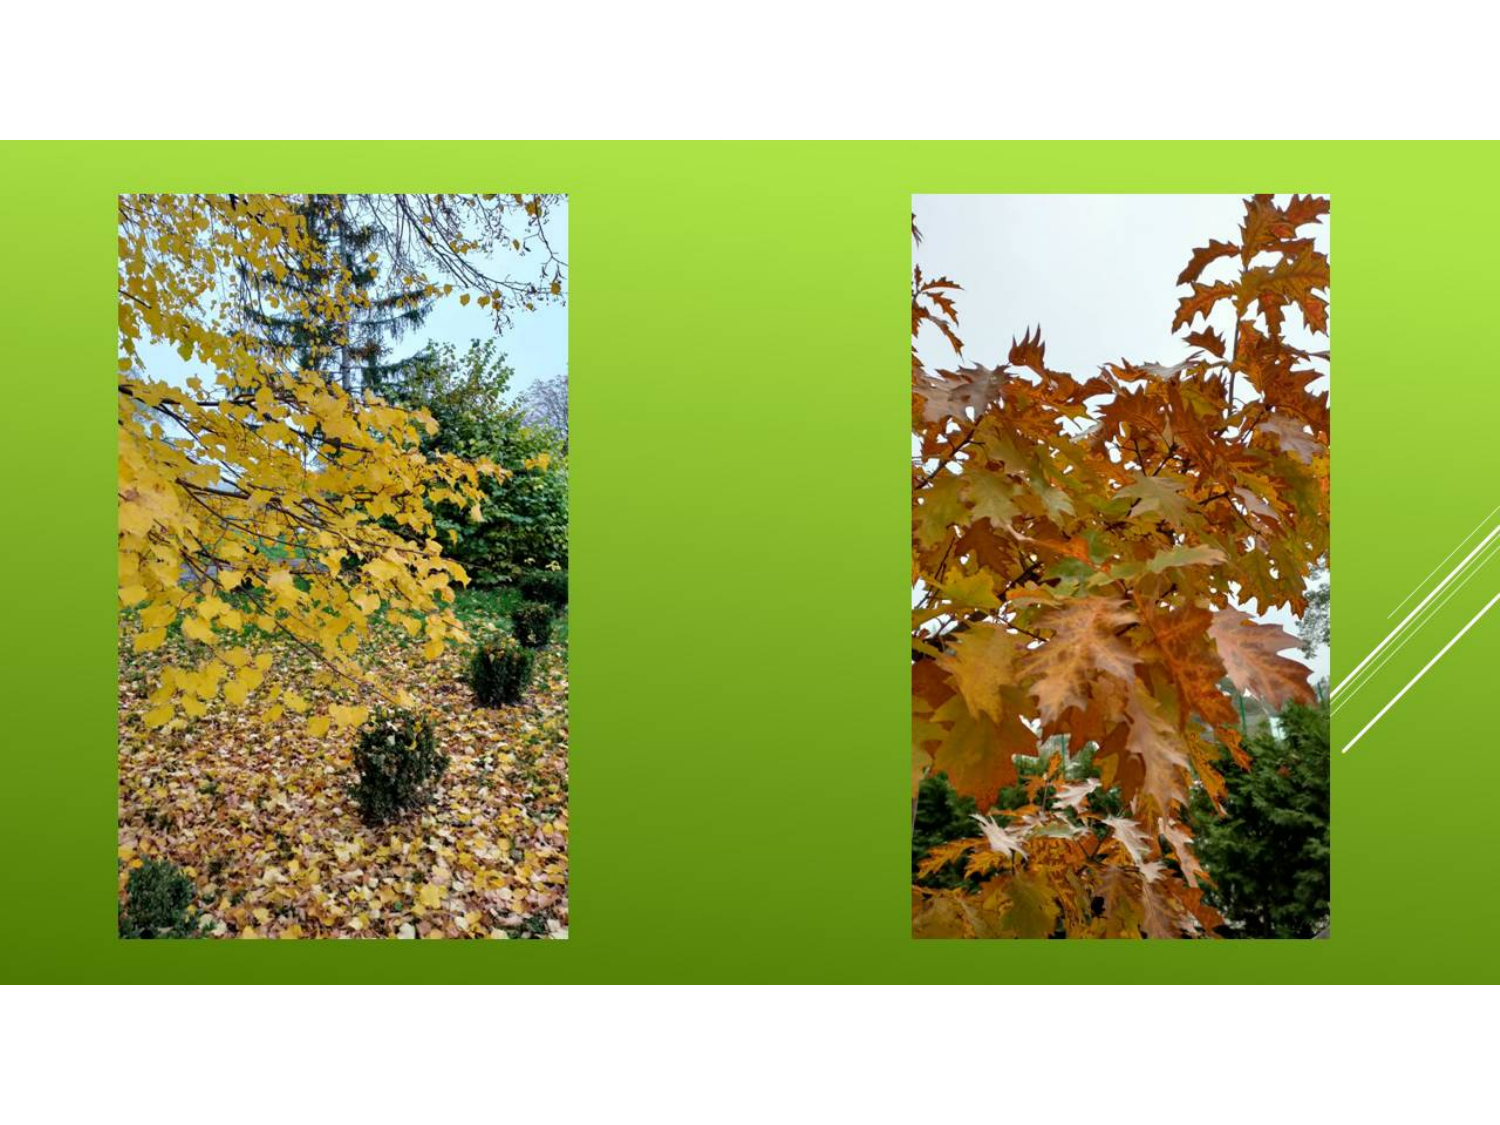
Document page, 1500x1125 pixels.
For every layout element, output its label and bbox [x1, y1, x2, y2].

picture [0, 140, 1500, 985]
